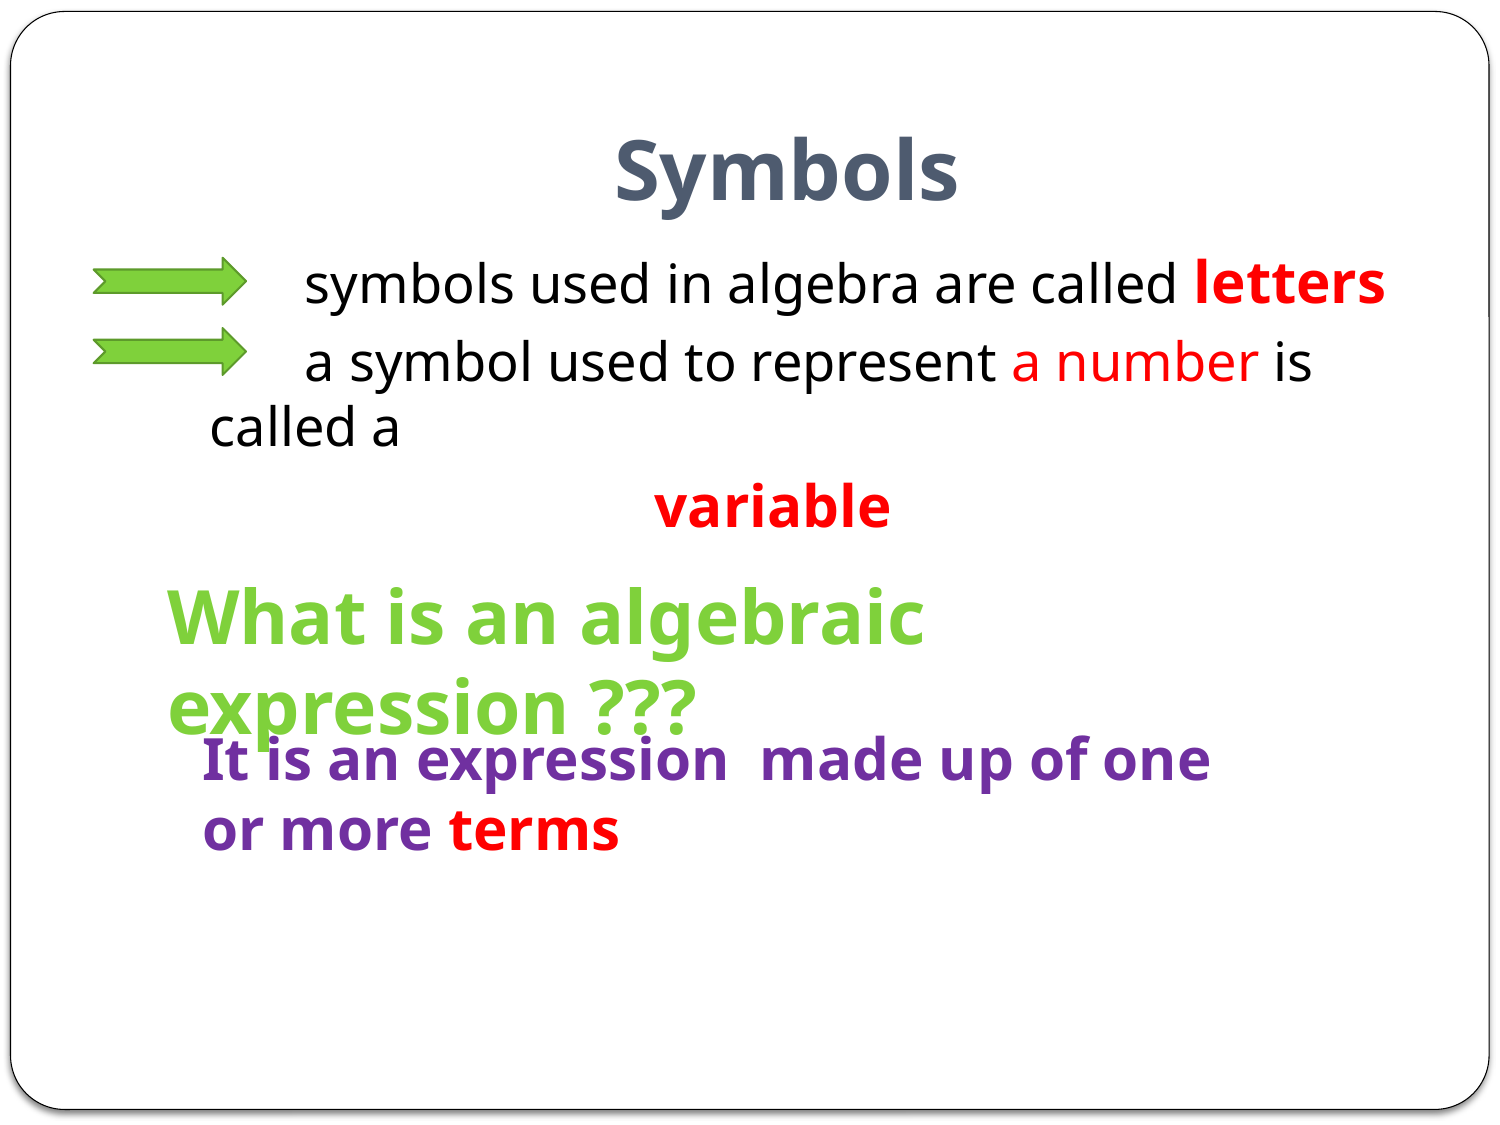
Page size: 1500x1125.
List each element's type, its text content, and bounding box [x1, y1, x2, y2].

text_box What is an algebraic expression ??? [152, 562, 1430, 758]
list symbols used in algebra are called letters a symbol used to represent a number is called a variable [150, 237, 1425, 504]
text_box It is an expression made up of one or more terms [187, 714, 1278, 870]
text_box [92, 256, 247, 306]
title Symbols [150, 45, 1425, 233]
text_box [92, 327, 247, 376]
